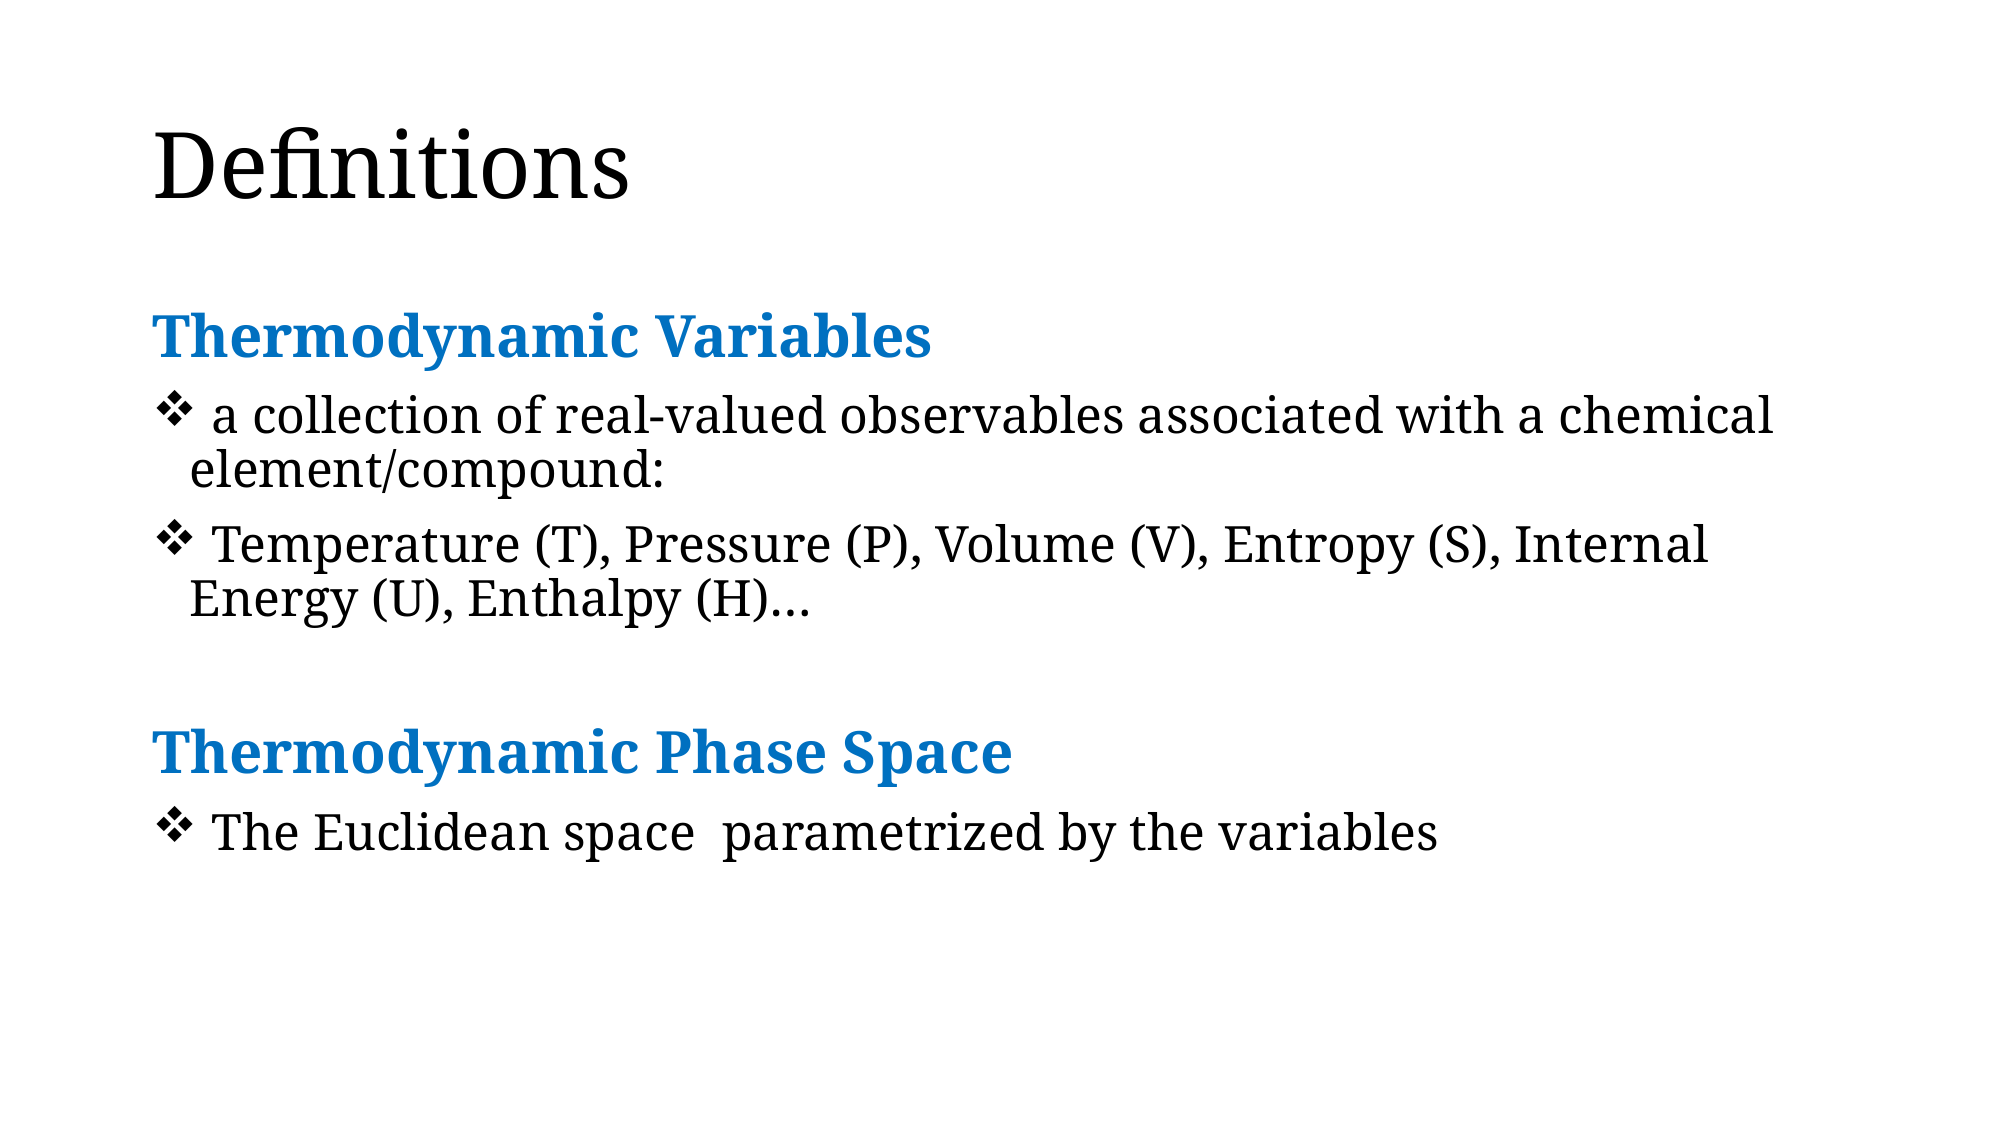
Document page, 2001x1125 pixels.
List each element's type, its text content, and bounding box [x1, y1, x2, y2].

title Definitions [137, 59, 1863, 278]
